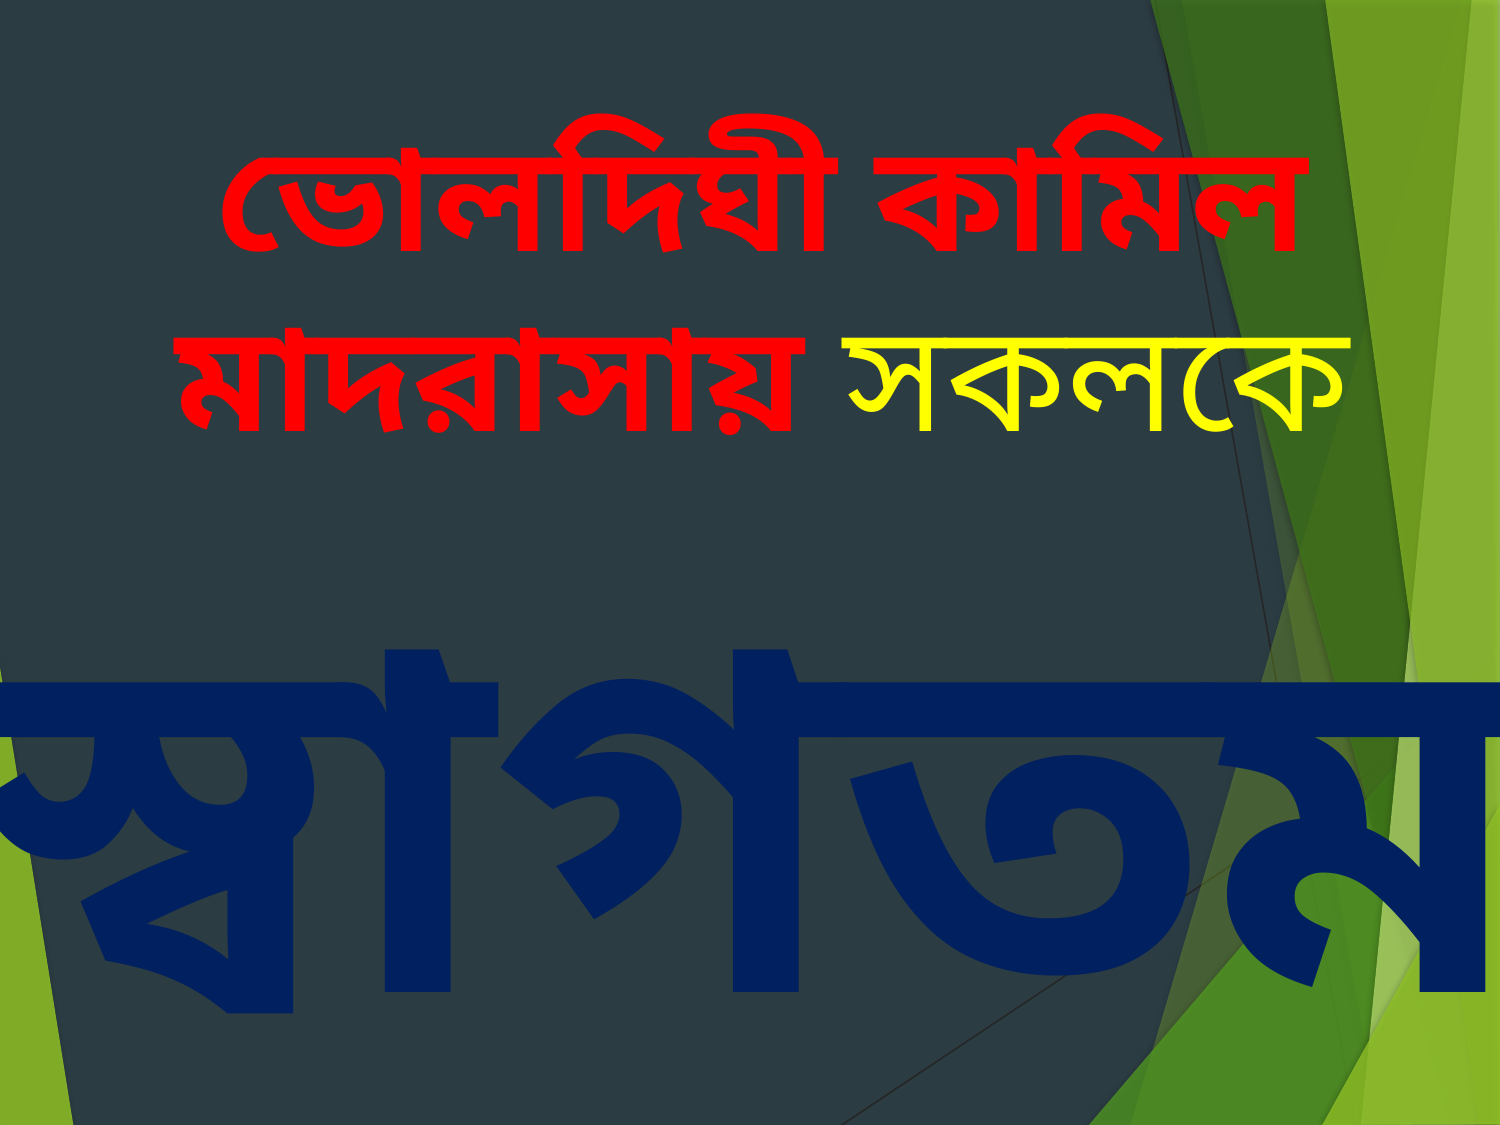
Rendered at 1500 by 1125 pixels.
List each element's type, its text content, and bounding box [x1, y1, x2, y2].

text_box ভোলদিঘী কামিল মাদরাসায় সকলকে [86, 136, 1438, 426]
text_box স্বাগতম [0, 486, 1500, 1100]
